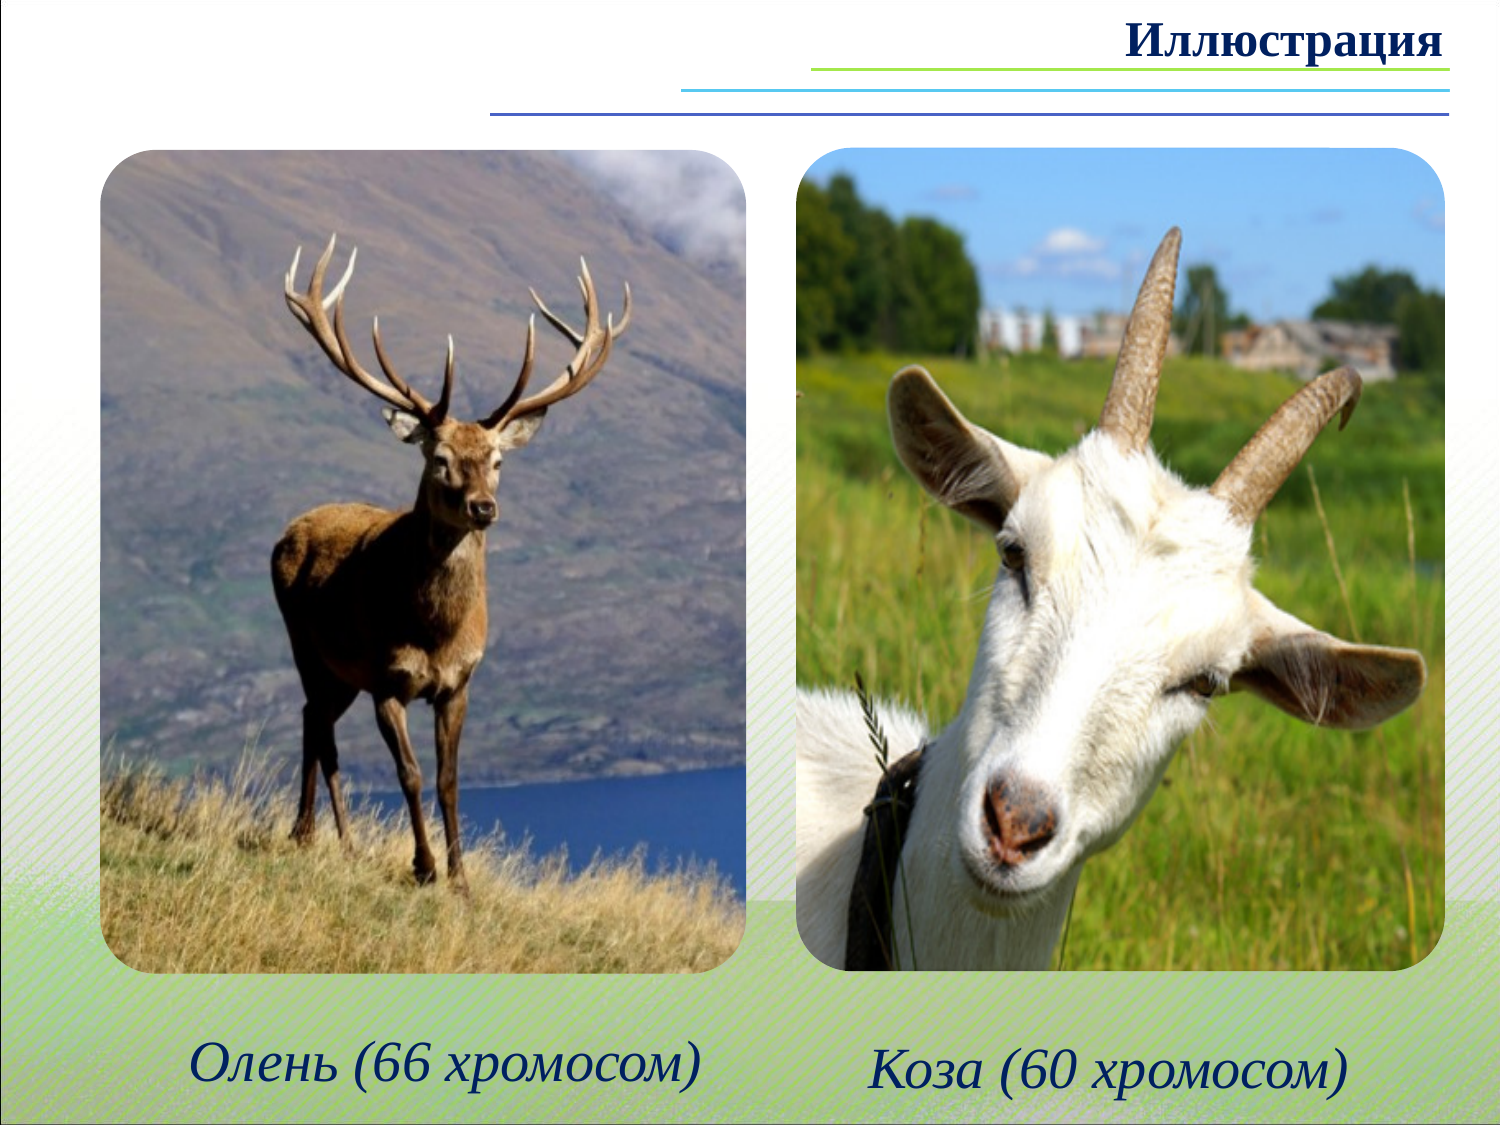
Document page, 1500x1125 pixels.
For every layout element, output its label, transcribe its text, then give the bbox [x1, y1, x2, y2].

text_box Иллюстрация [1110, 0, 1459, 74]
title Олень (66 хромосом) [0, 1011, 898, 1106]
picture [0, 0, 1500, 1125]
list Коза (60 хромосом) [771, 1023, 1447, 1112]
